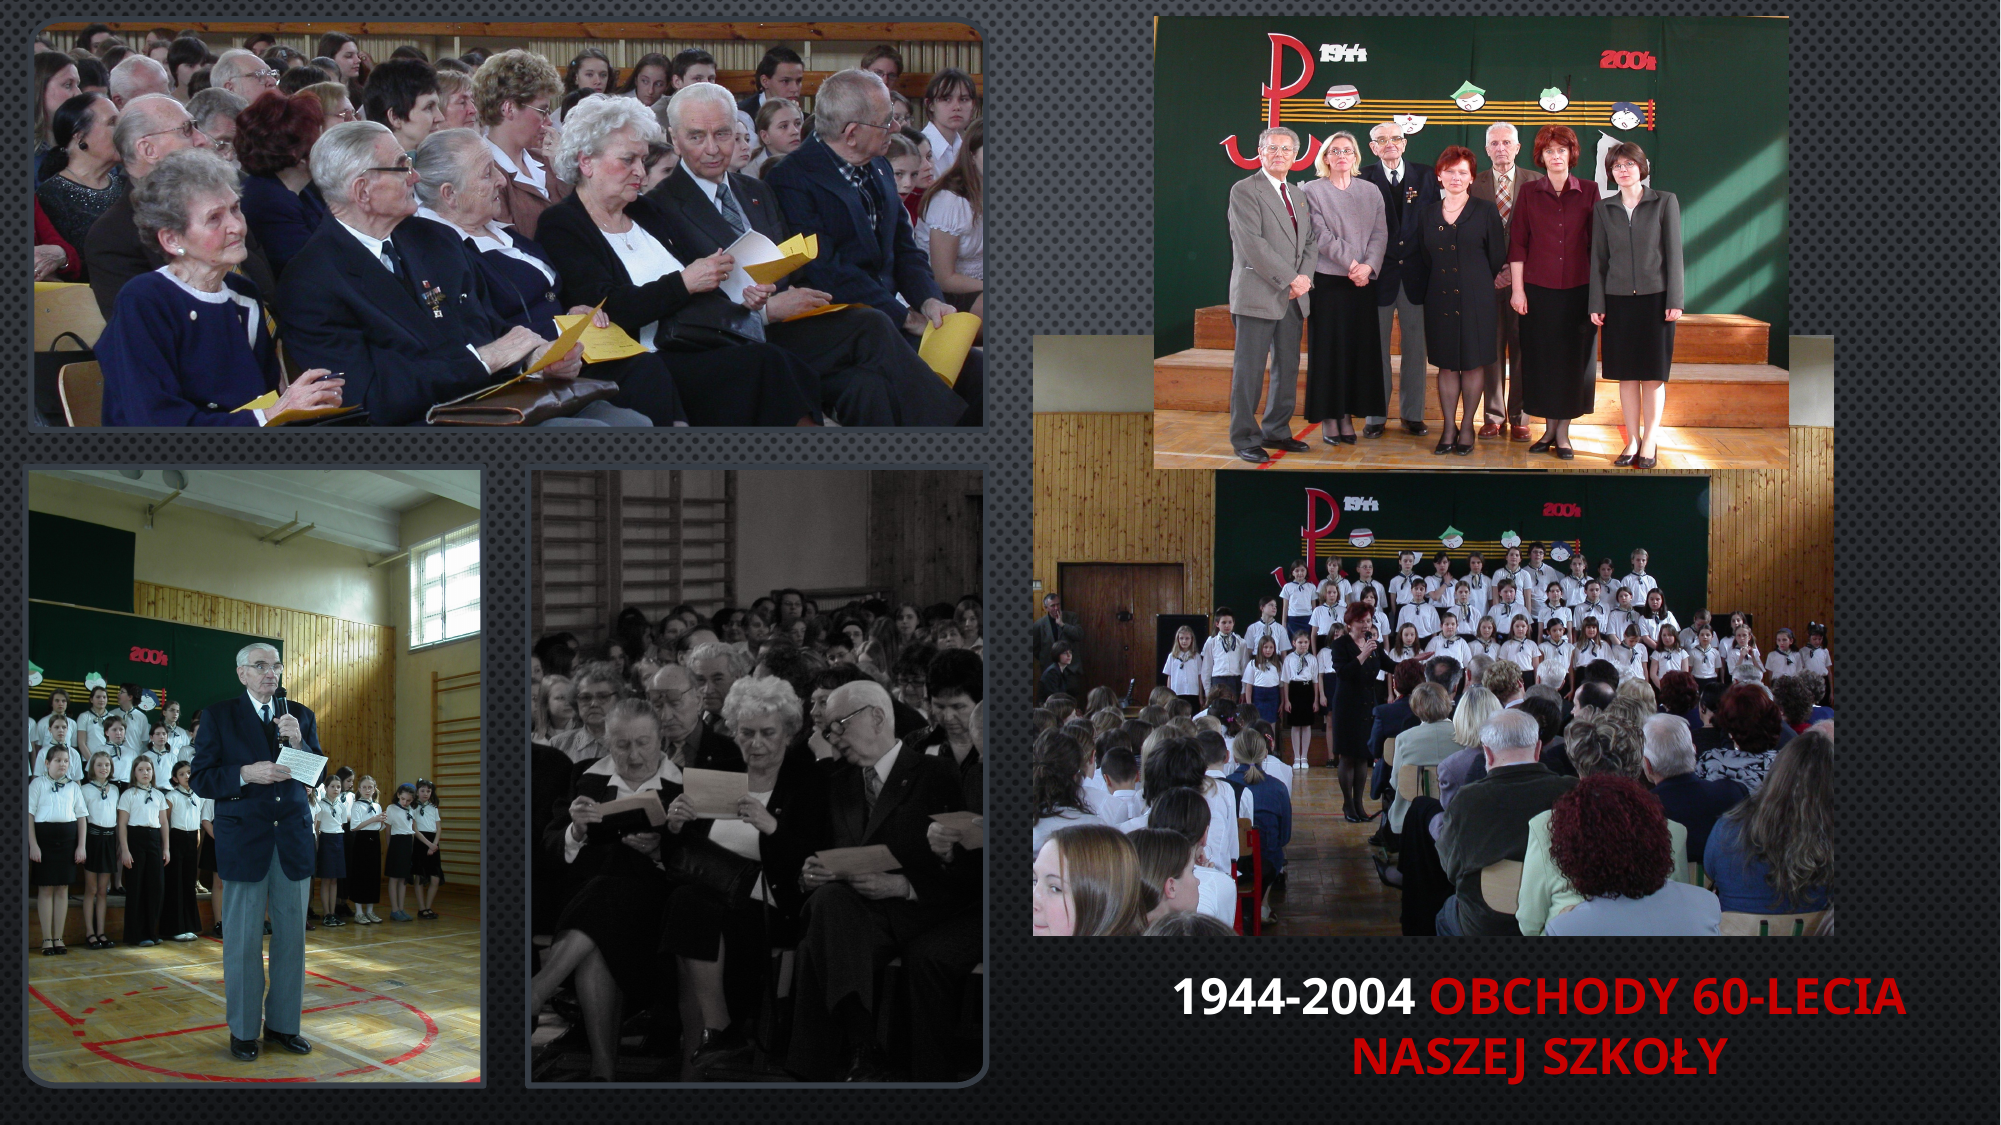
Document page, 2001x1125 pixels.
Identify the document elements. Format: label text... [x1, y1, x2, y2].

picture [1032, 16, 1834, 936]
list 1944-2004 Obchody 60-lecia naszej szkoły [1122, 935, 1957, 1002]
picture [31, 18, 987, 431]
picture [528, 466, 987, 1086]
picture [25, 466, 484, 1086]
text_box [0, 0, 2000, 1125]
